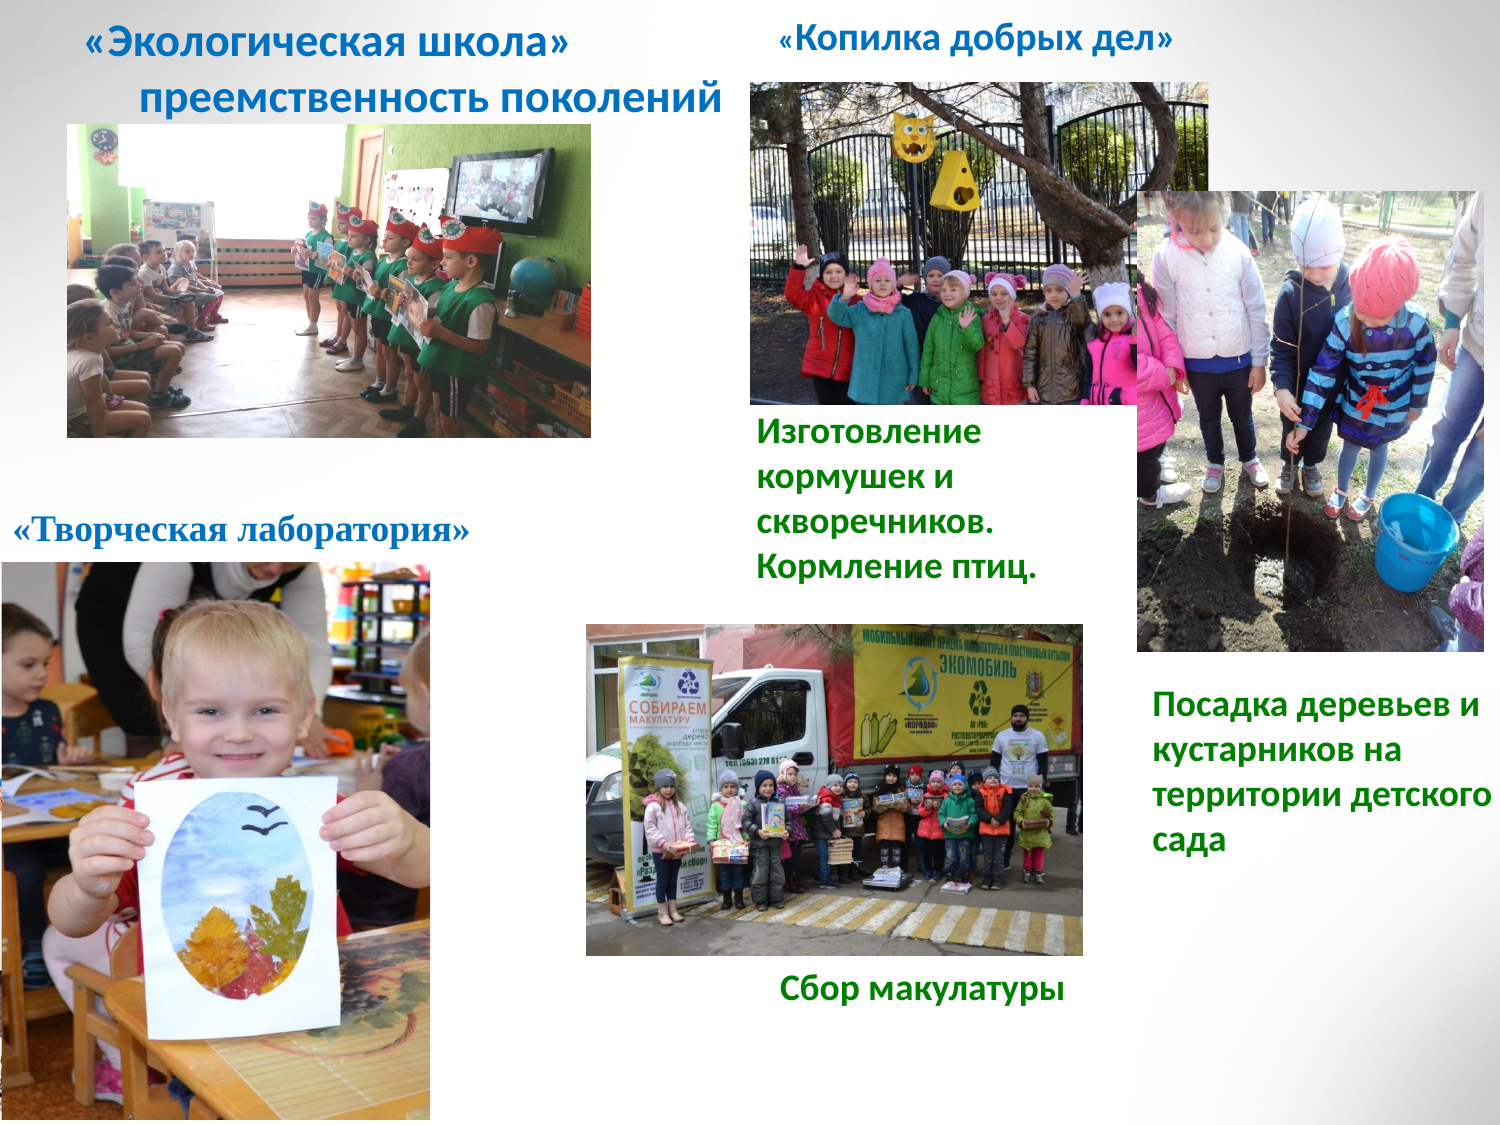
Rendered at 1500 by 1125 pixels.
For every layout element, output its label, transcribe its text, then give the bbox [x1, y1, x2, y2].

text_box Изготовление кормушек и скворечников. Кормление птиц. [741, 398, 1105, 594]
list «Экологическая школа» преемственность поколений [67, 2, 750, 138]
picture [0, 0, 1500, 1125]
text_box Сбор макулатуры [765, 963, 1082, 1016]
text_box Посадка деревьев и кустарников на территории детского сада [1137, 671, 1500, 867]
text_box «Копилка добрых дел» [762, 2, 1263, 66]
text_box «Творческая лаборатория» [0, 496, 486, 556]
